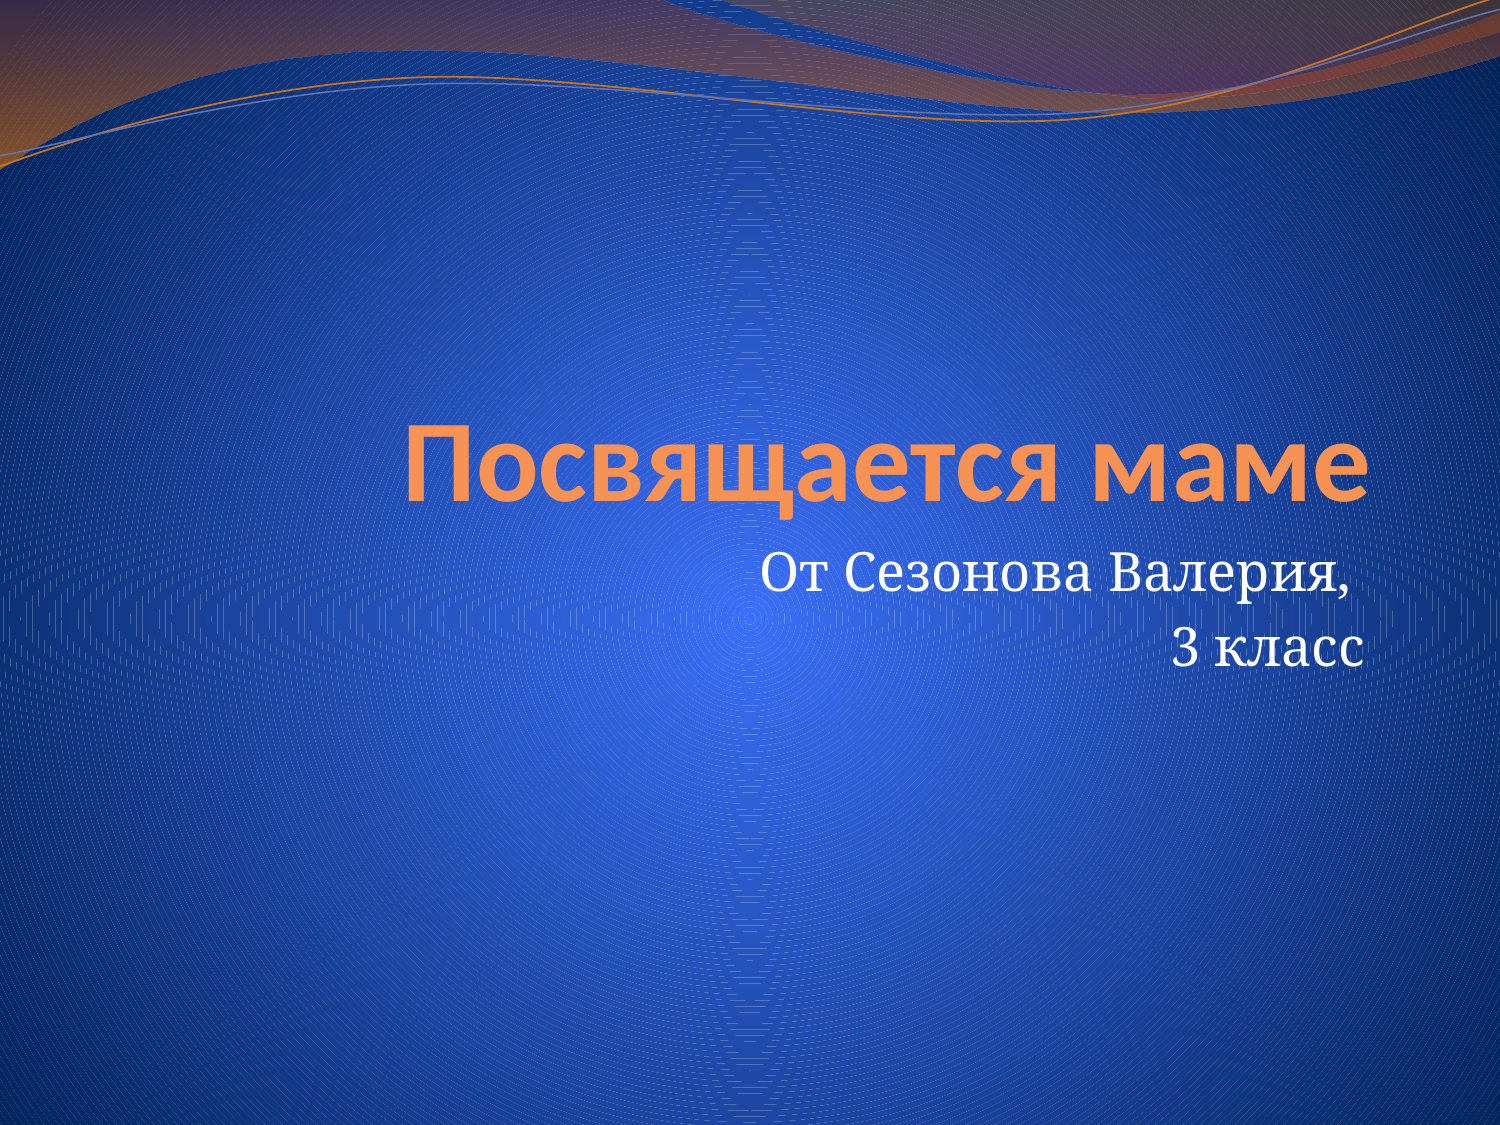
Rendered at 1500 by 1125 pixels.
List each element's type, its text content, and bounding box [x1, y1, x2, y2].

subtitle От Сезонова Валерия, 3 класс [87, 529, 1376, 818]
title Посвящается маме [87, 224, 1376, 525]
